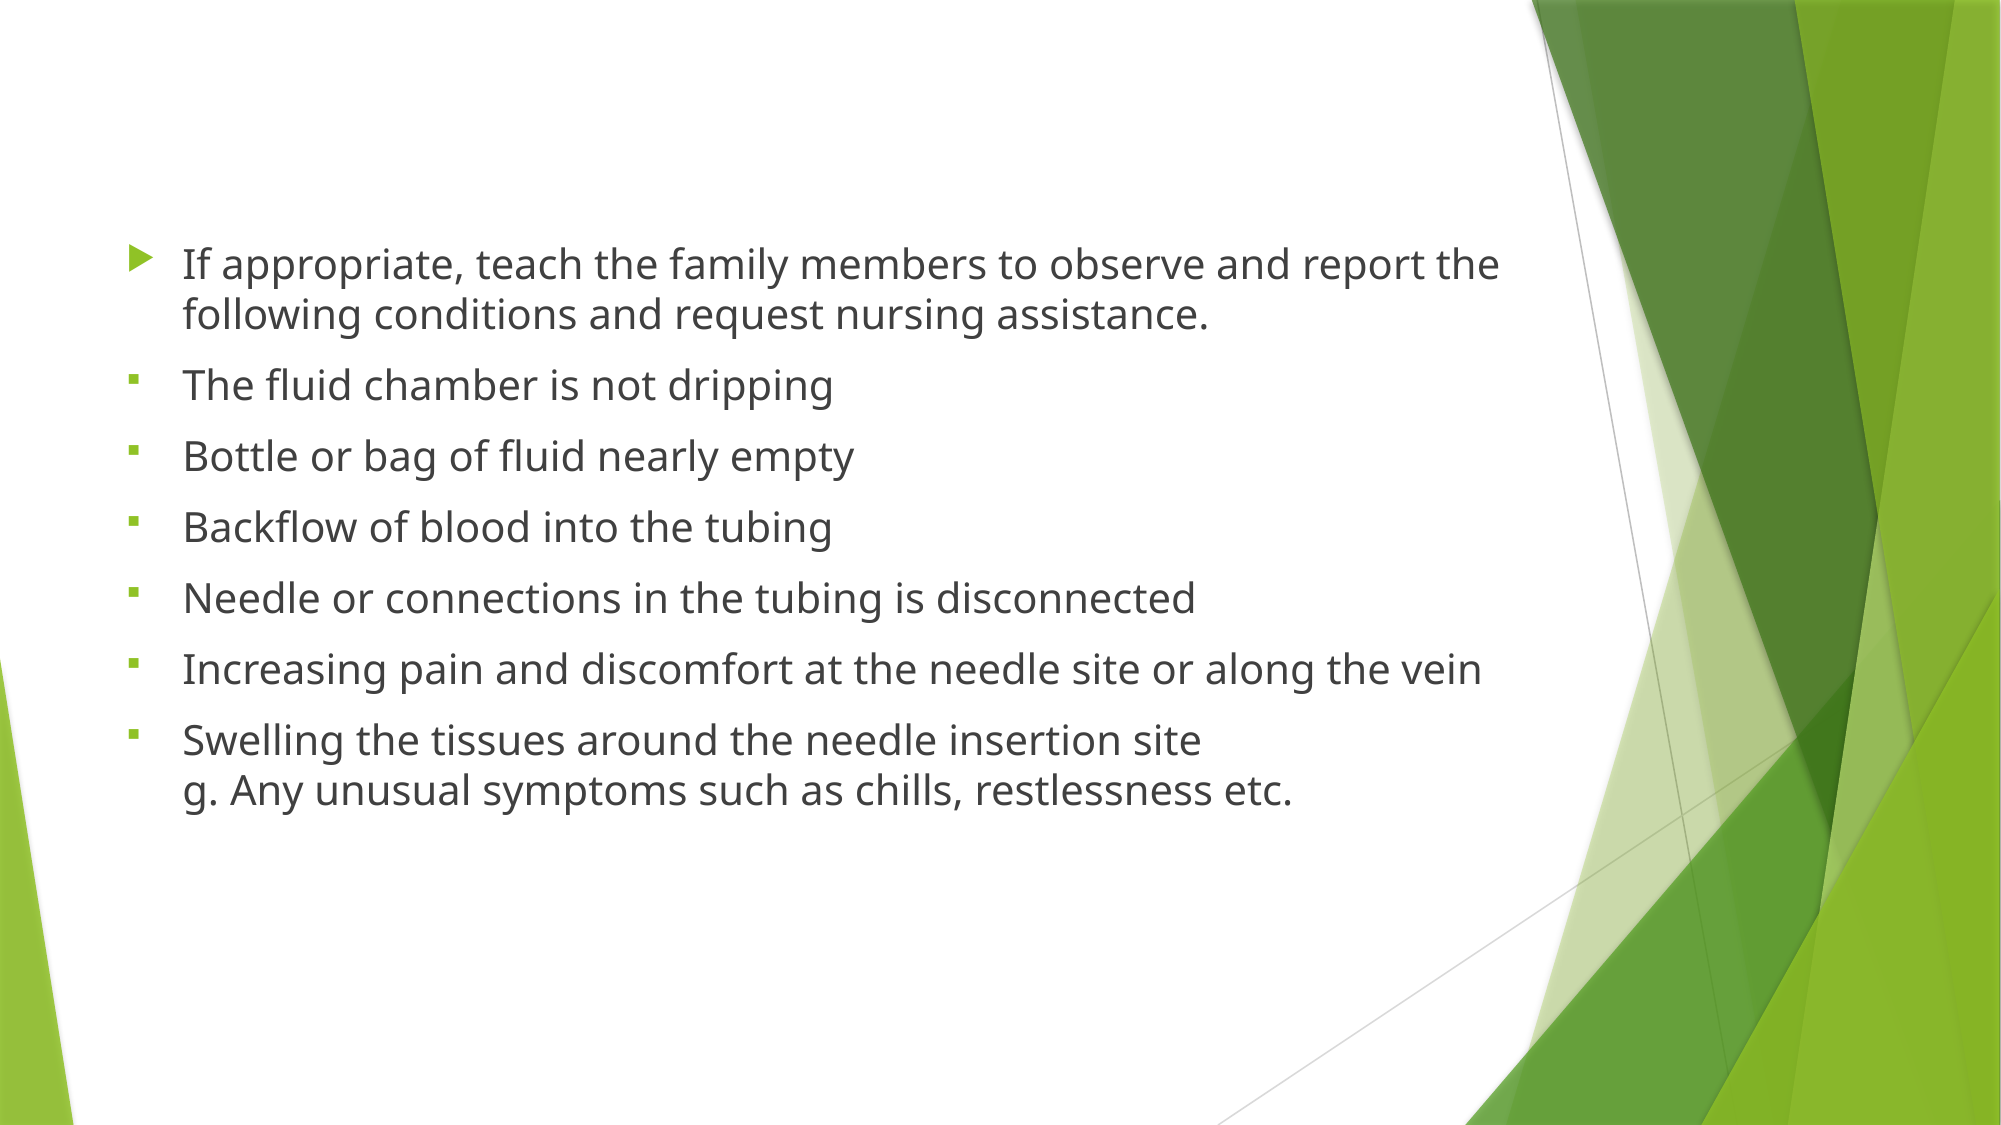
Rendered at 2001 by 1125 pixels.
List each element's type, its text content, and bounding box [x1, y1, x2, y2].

list If appropriate, teach the family members to observe and report the following conditions and request nursing assistance. The fluid chamber is not dripping Bottle or bag of fluid nearly empty Backflow of blood into the tubing Needle or connections in the tubing is disconnected Increasing pain and discomfort at the needle site or along the vein Swelling the tissues around the needle insertion site g. Any unusual symptoms such as chills, restlessness etc. [111, 230, 1522, 991]
